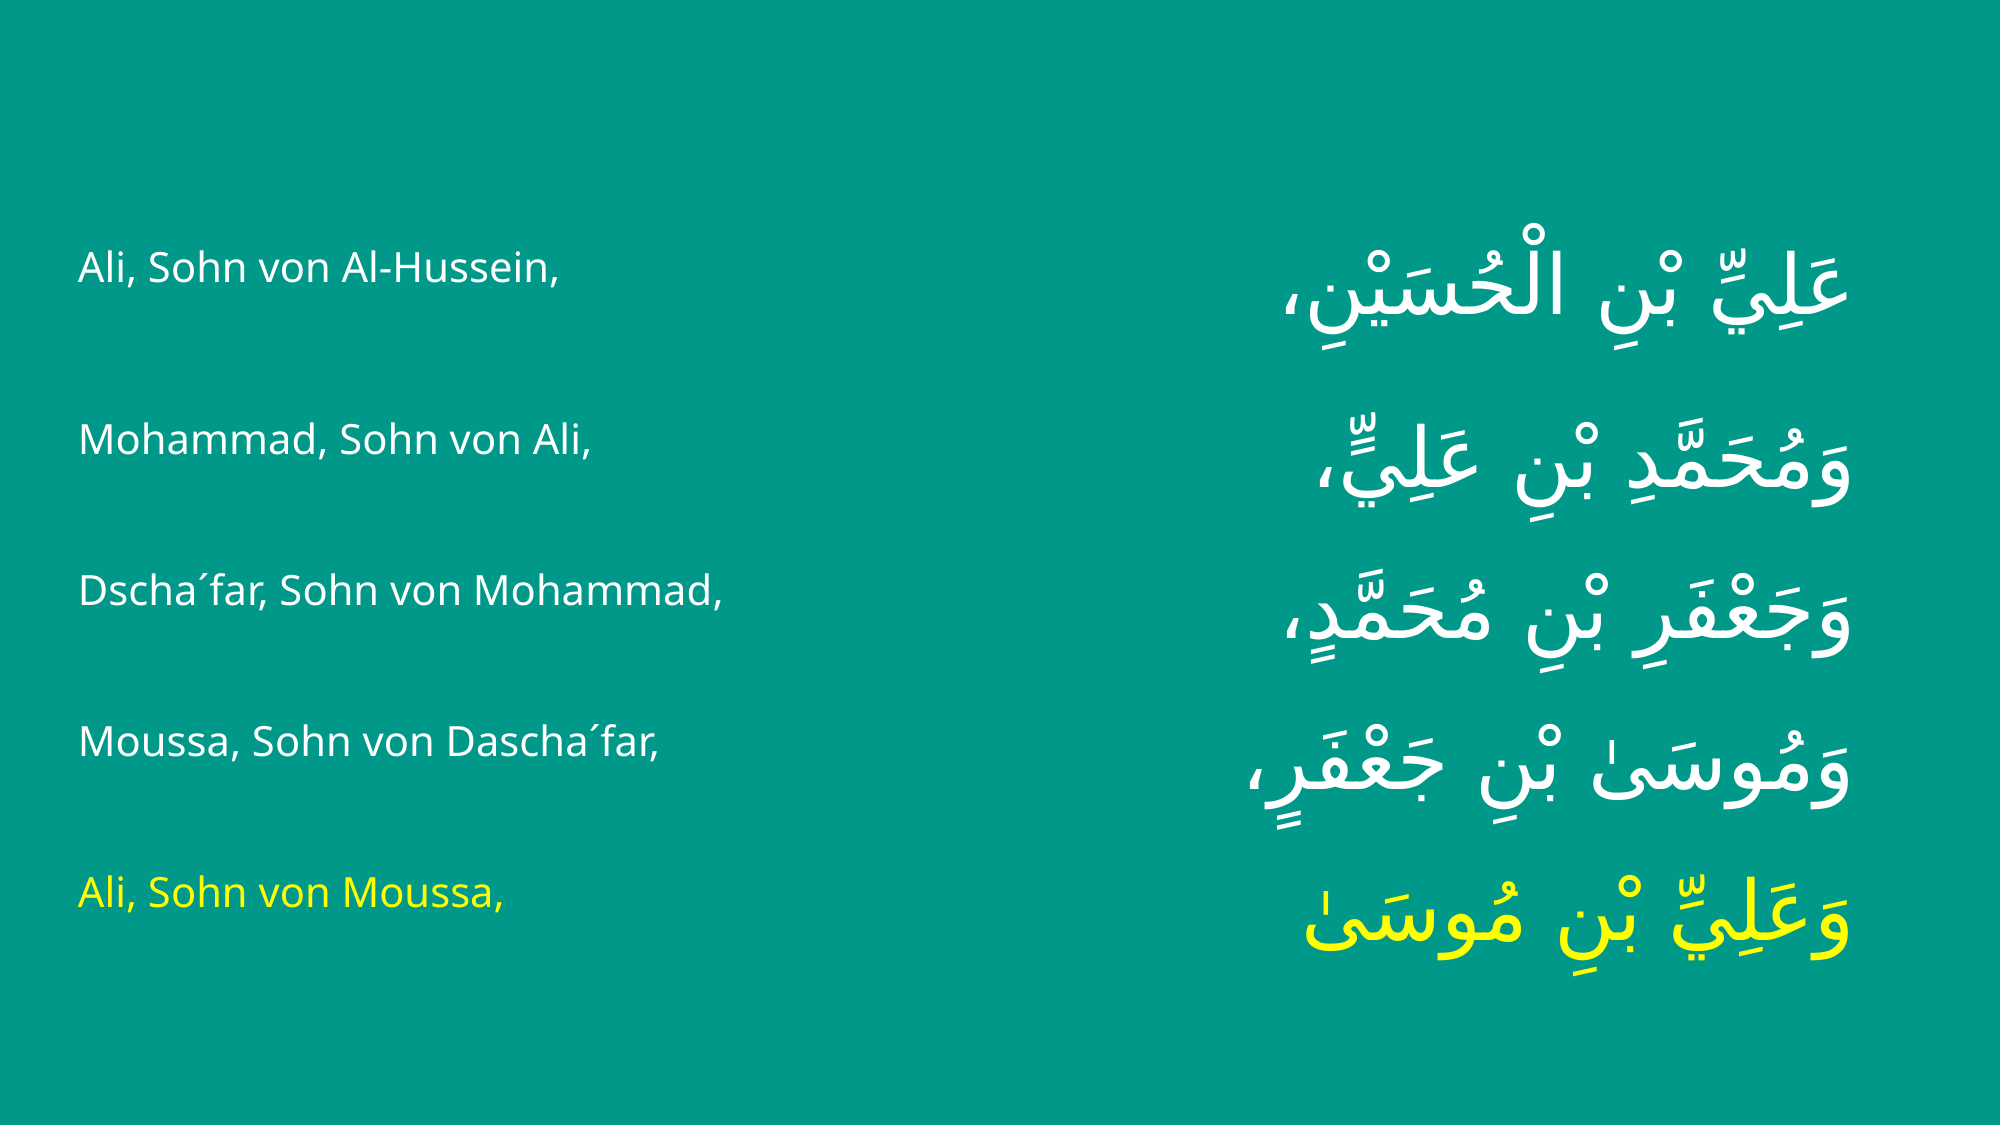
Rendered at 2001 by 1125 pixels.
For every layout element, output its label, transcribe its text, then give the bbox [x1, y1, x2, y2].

table_header Ali, Sohn von Al-Hussein, [77, 236, 946, 408]
table_cell وَعَلِيِّ بْنِ مُوسَىٰ [946, 862, 1857, 977]
table_cell وَمُوسَىٰ بْنِ جَعْفَرٍ، [946, 711, 1857, 862]
table_header عَلِيِّ بْنِ الْحُسَيْنِ، [946, 236, 1857, 408]
table_cell وَمُحَمَّدِ بْنِ عَلِيٍّ، [946, 408, 1857, 560]
table_cell Moussa, Sohn von Dascha´far, [77, 711, 946, 862]
table_cell وَجَعْفَرِ بْنِ مُحَمَّدٍ، [946, 560, 1857, 711]
table_cell Ali, Sohn von Moussa, [77, 862, 946, 977]
table_cell Dscha´far, Sohn von Mohammad, [77, 560, 946, 711]
table_cell Mohammad, Sohn von Ali, [77, 408, 946, 560]
